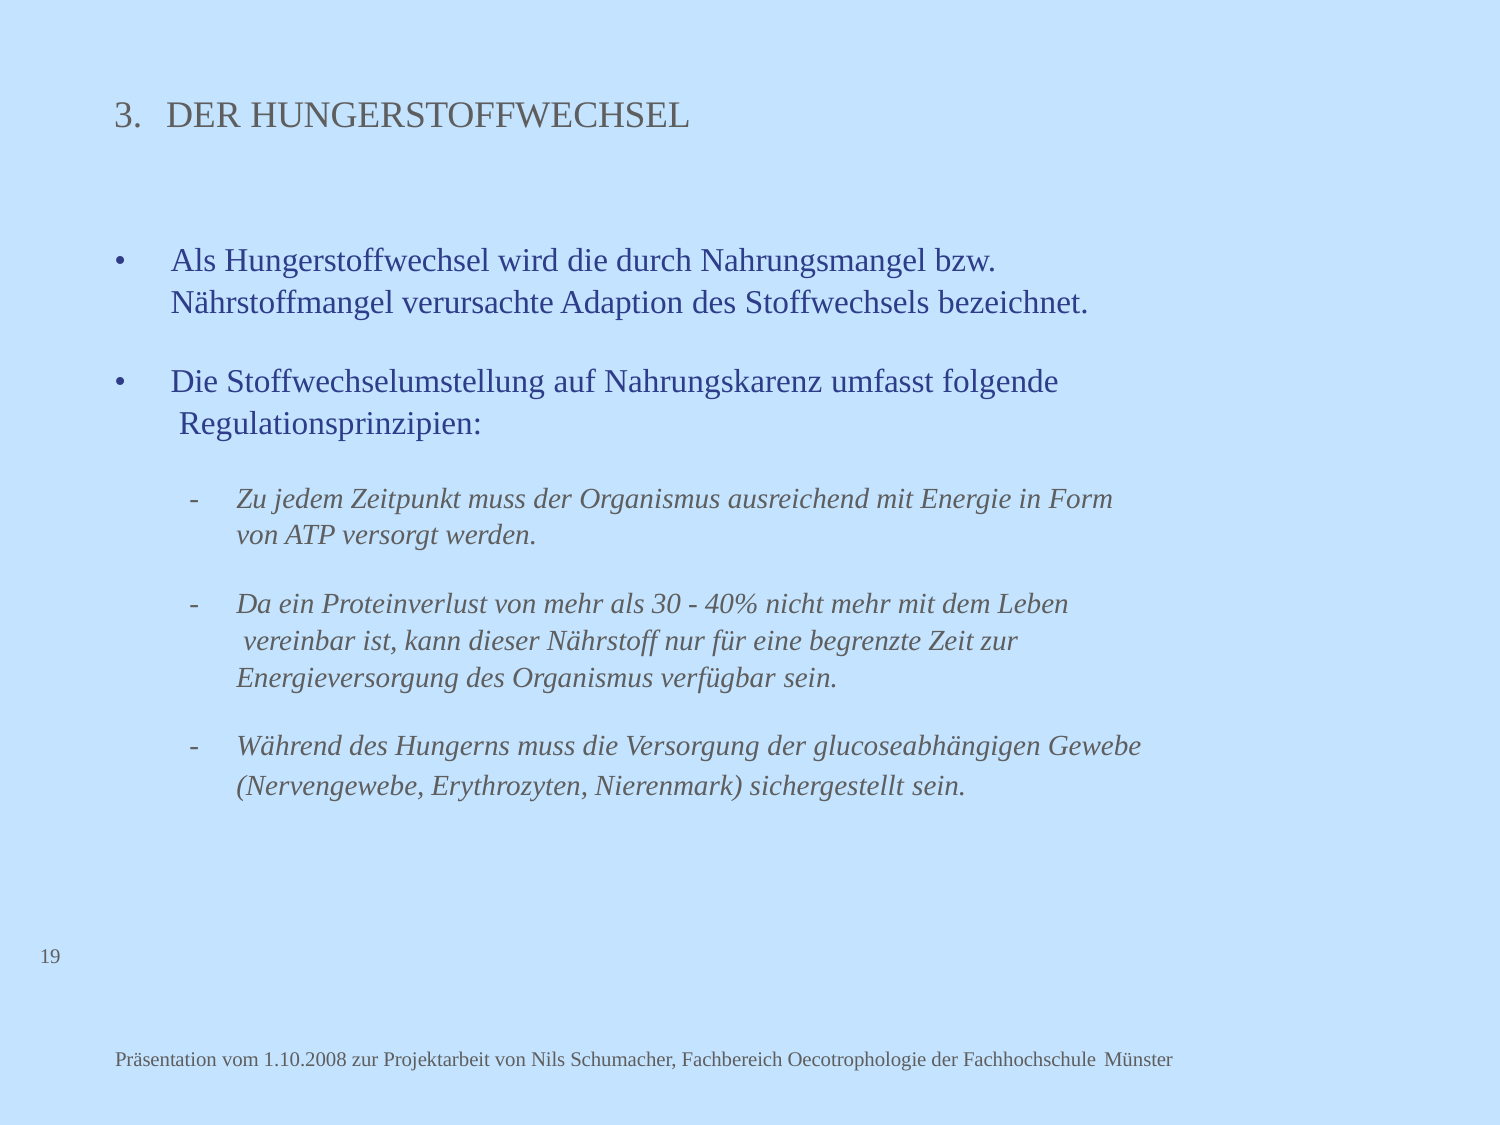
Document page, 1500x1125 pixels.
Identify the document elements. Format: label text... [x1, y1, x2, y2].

text_box • Als Hungerstoffwechsel wird die durch Nahrungsmangel bzw. Nährstoffmangel verursachte Adaption des Stoffwechsels bezeichnet. • Die Stoffwechselumstellung auf Nahrungskarenz umfasst folgende Regulationsprinzipien: - Zu jedem Zeitpunkt muss der Organismus ausreichend mit Energie in Form von ATP versorgt werden. - Da ein Proteinverlust von mehr als 30 - 40% nicht mehr mit dem Leben vereinbar ist, kann dieser Nährstoff nur für eine begrenzte Zeit zur Energieversorgung des Organismus verfügbar sein. - Während des Hungerns muss die Versorgung der glucoseabhängigen Gewebe (Nervengewebe, Erythrozyten, Nierenmark) sichergestellt sein. [112, 234, 1151, 802]
text_box Präsentation vom 1.10.2008 zur Projektarbeit von Nils Schumacher, Fachbereich Oecotrophologie der Fachhochschule Münster [113, 1045, 1183, 1071]
title 3. DER HUNGERSTOFFWECHSEL [112, 87, 697, 234]
text_box 19 [37, 940, 63, 968]
